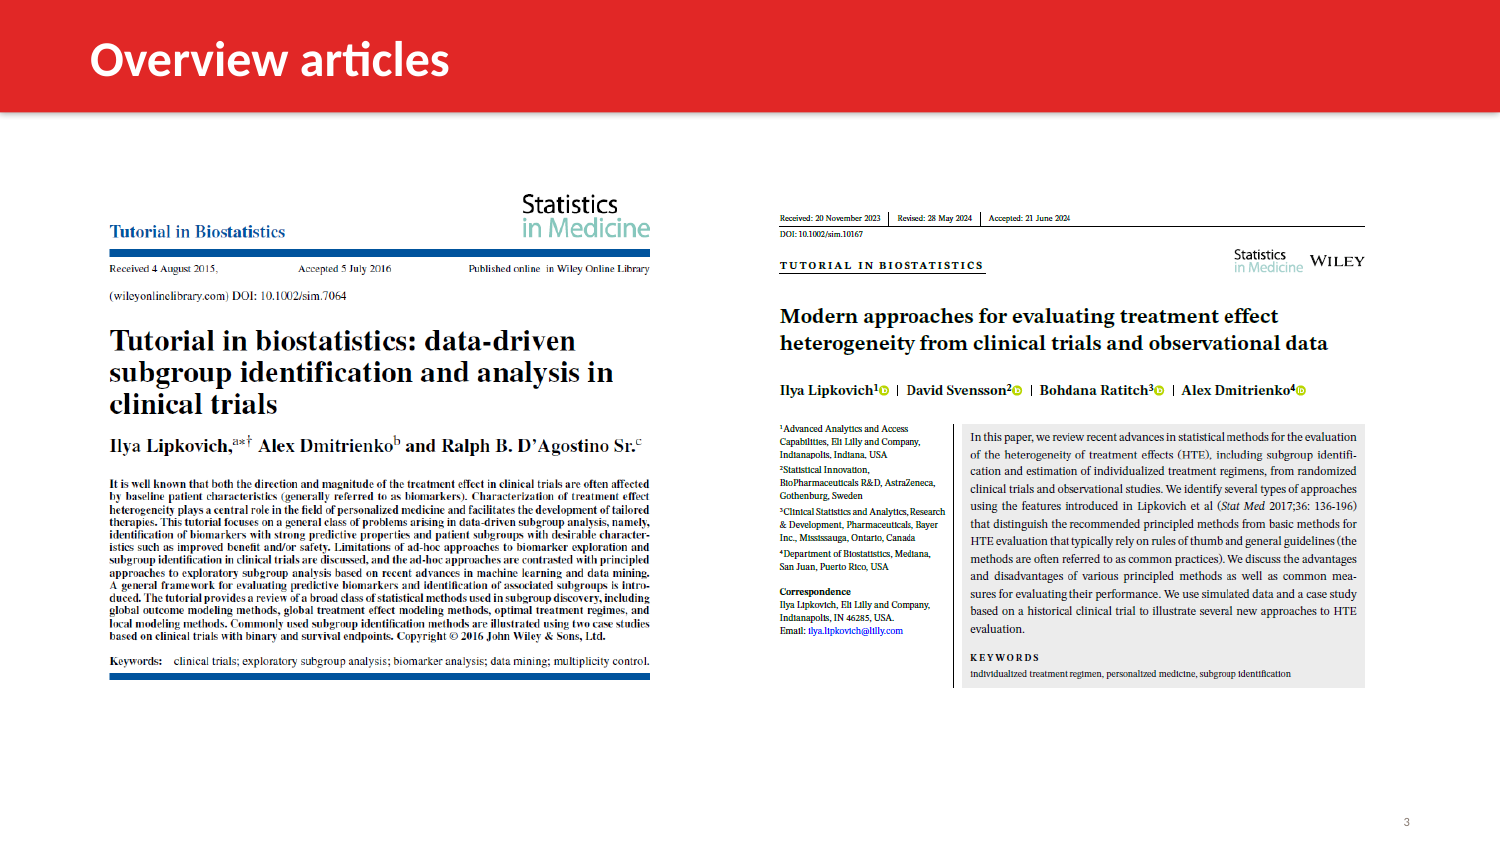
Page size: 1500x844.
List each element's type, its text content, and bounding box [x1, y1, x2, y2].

slide_number 3 [1074, 810, 1425, 833]
picture [1, 173, 1388, 711]
title Overview articles [75, 5, 1441, 107]
